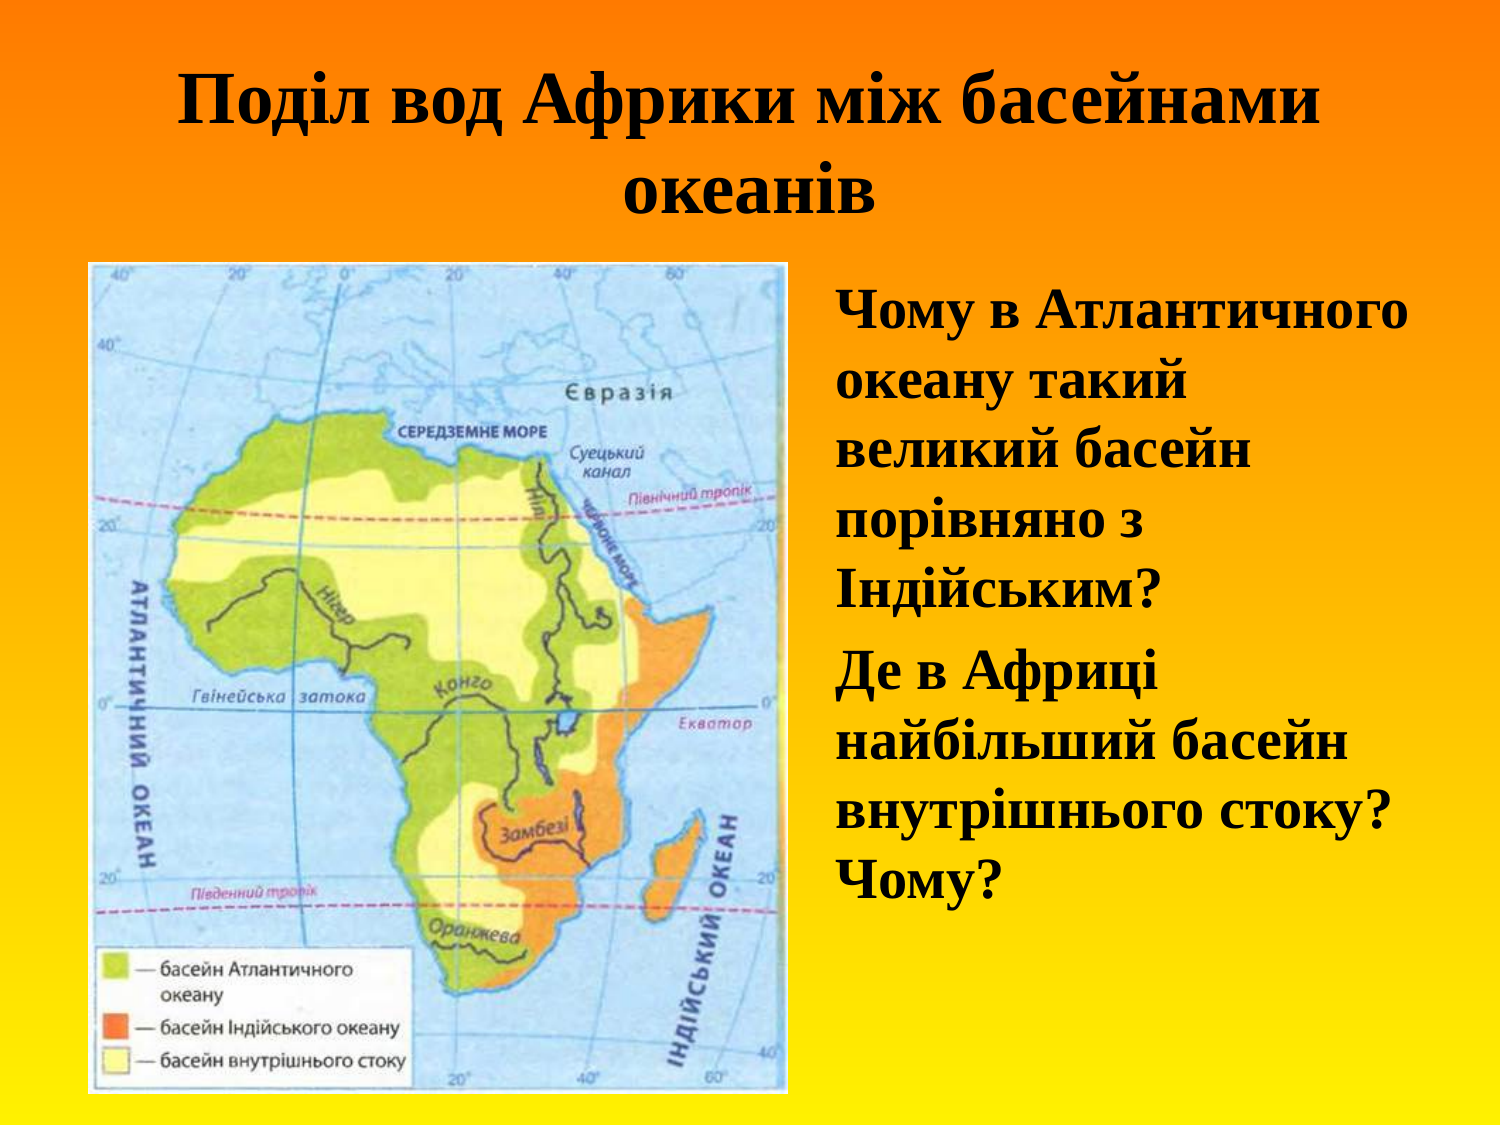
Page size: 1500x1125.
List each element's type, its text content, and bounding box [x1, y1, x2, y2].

list Чому в Атлантичного океану такий великий басейн порівняно з Індійським? Де в Африці найбільший басейн внутрішнього стоку? Чому? [820, 262, 1425, 1005]
picture [88, 262, 788, 1095]
title Поділ вод Африки між басейнами океанів [75, 45, 1425, 233]
